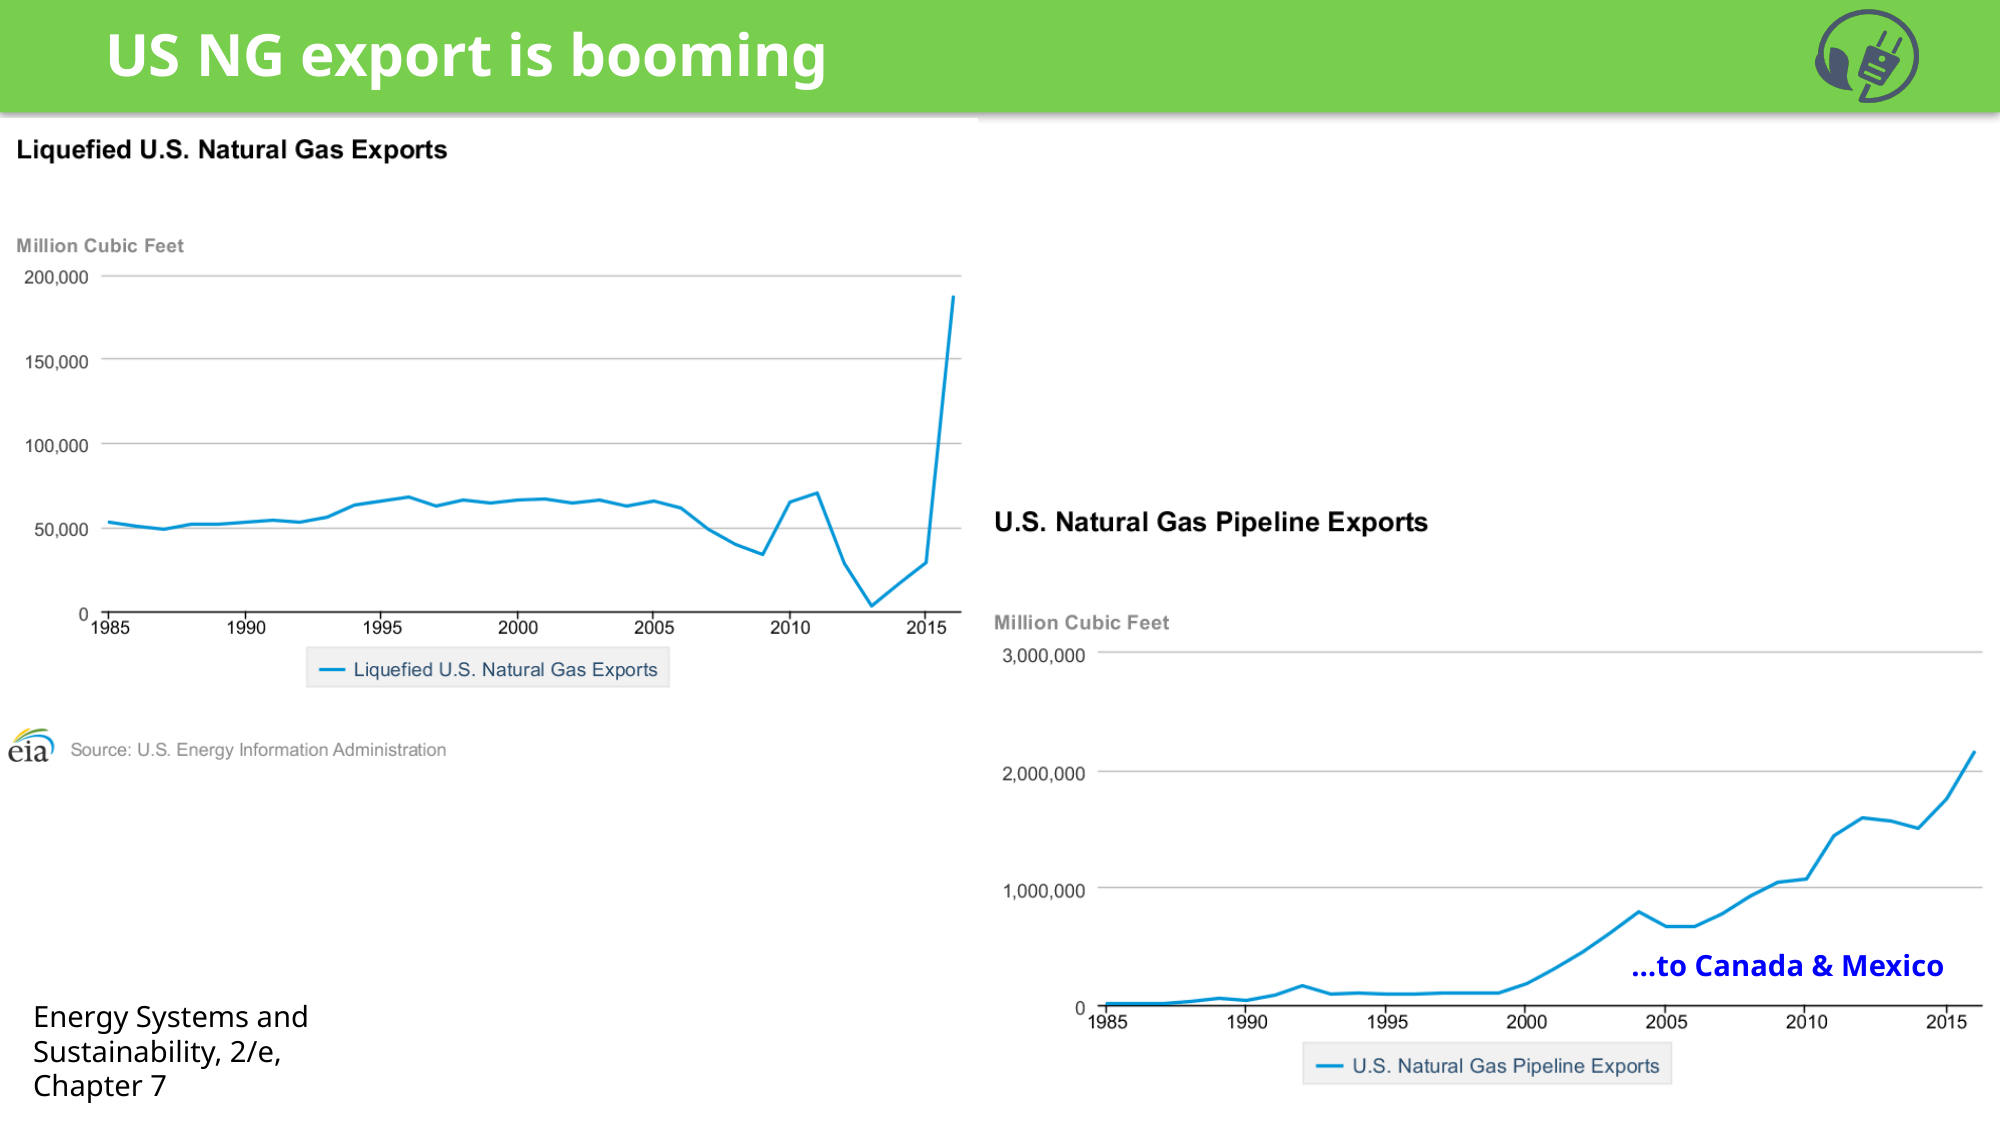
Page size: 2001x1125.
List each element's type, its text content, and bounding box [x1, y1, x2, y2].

picture [0, 118, 2000, 1125]
text_box US NG export is booming [90, 10, 844, 96]
text_box Energy Systems and Sustainability, 2/e, Chapter 7 [18, 990, 366, 1111]
picture [1814, 7, 1919, 105]
text_box [0, 0, 2000, 113]
